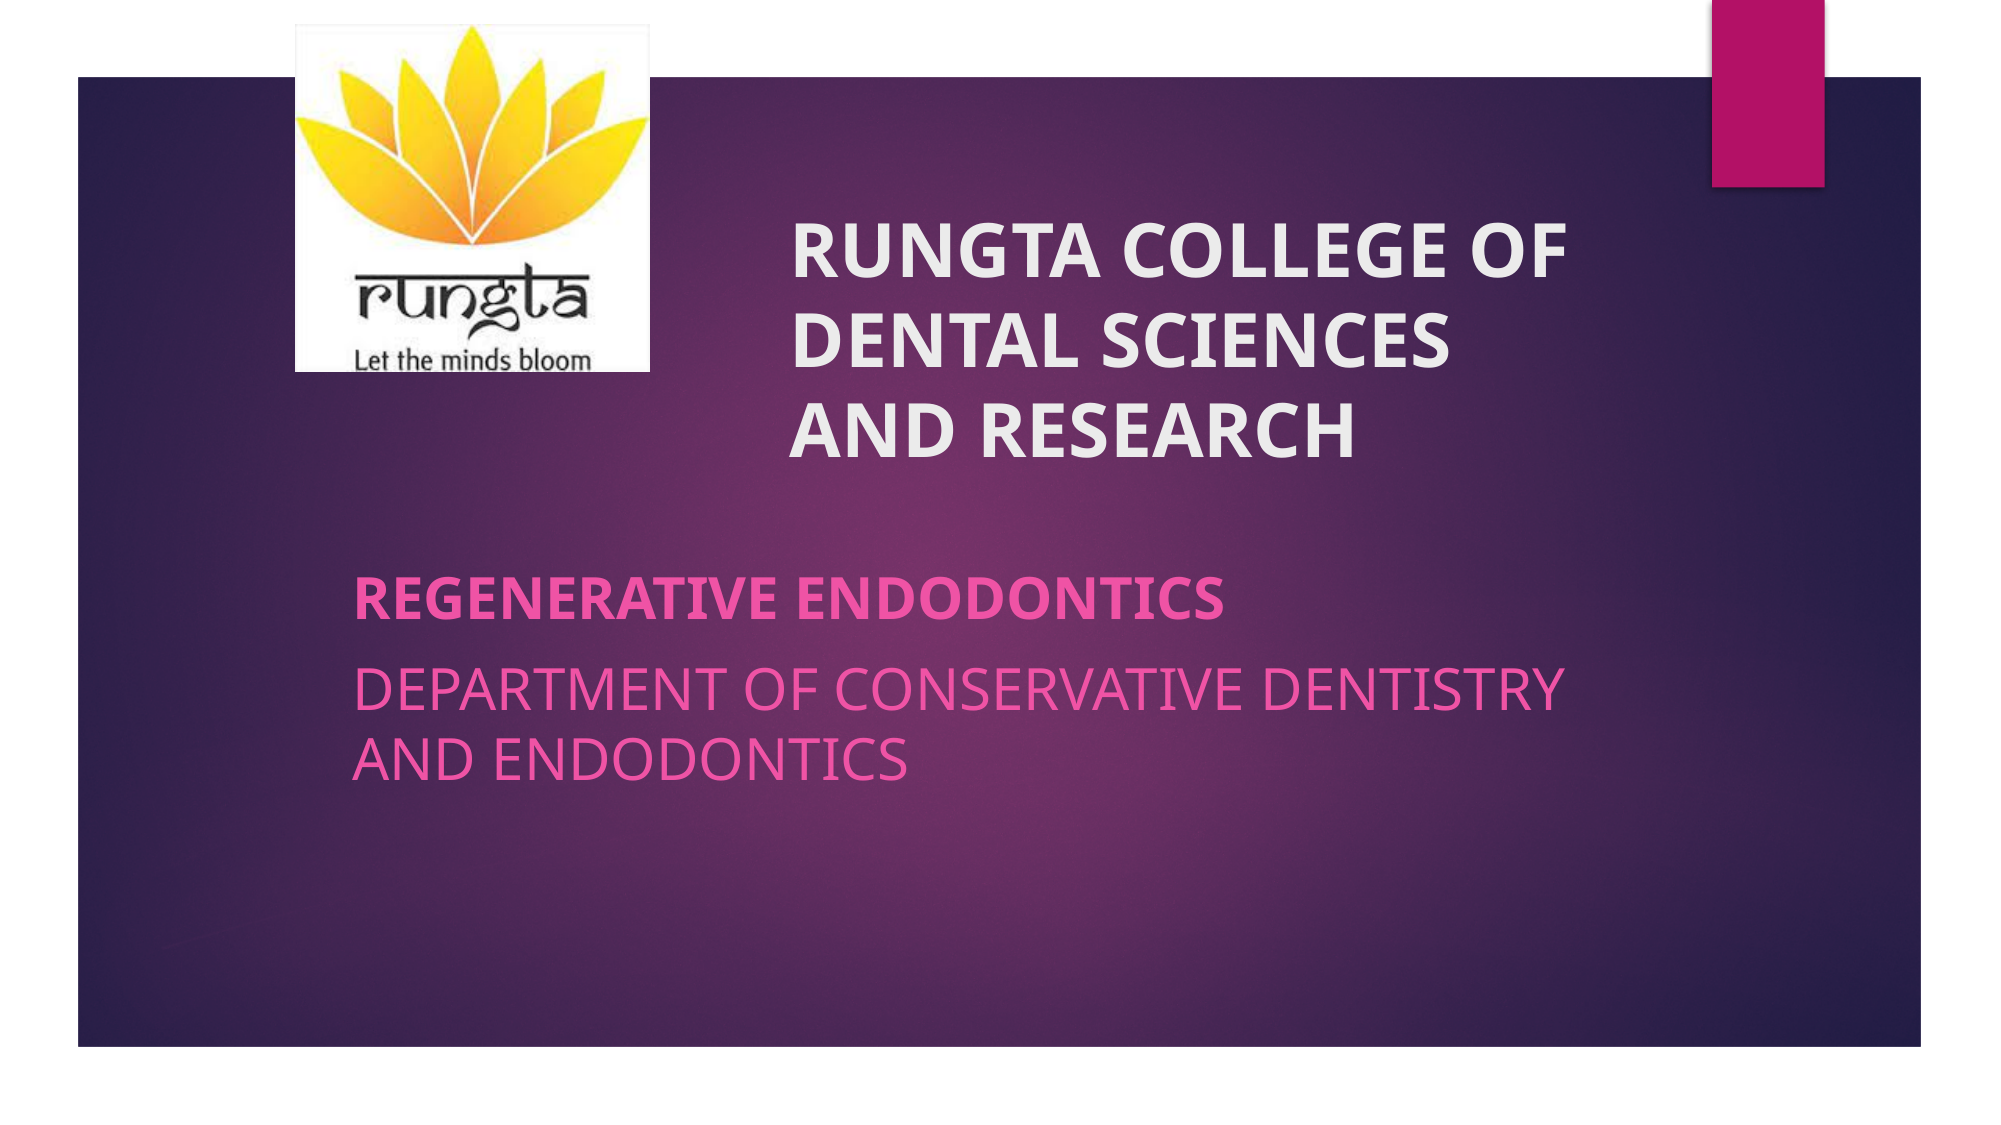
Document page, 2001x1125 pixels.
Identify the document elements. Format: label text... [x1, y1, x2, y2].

picture [295, 24, 651, 373]
title RUNGTA COLLEGE OF DENTAL SCIENCES AND RESEARCH [774, 62, 1638, 462]
subtitle REGENERATIVE ENDODONTICS DEPARTMENT OF CONSERVATIVE DENTISTRY AND ENDODONTICS [337, 462, 1675, 1025]
